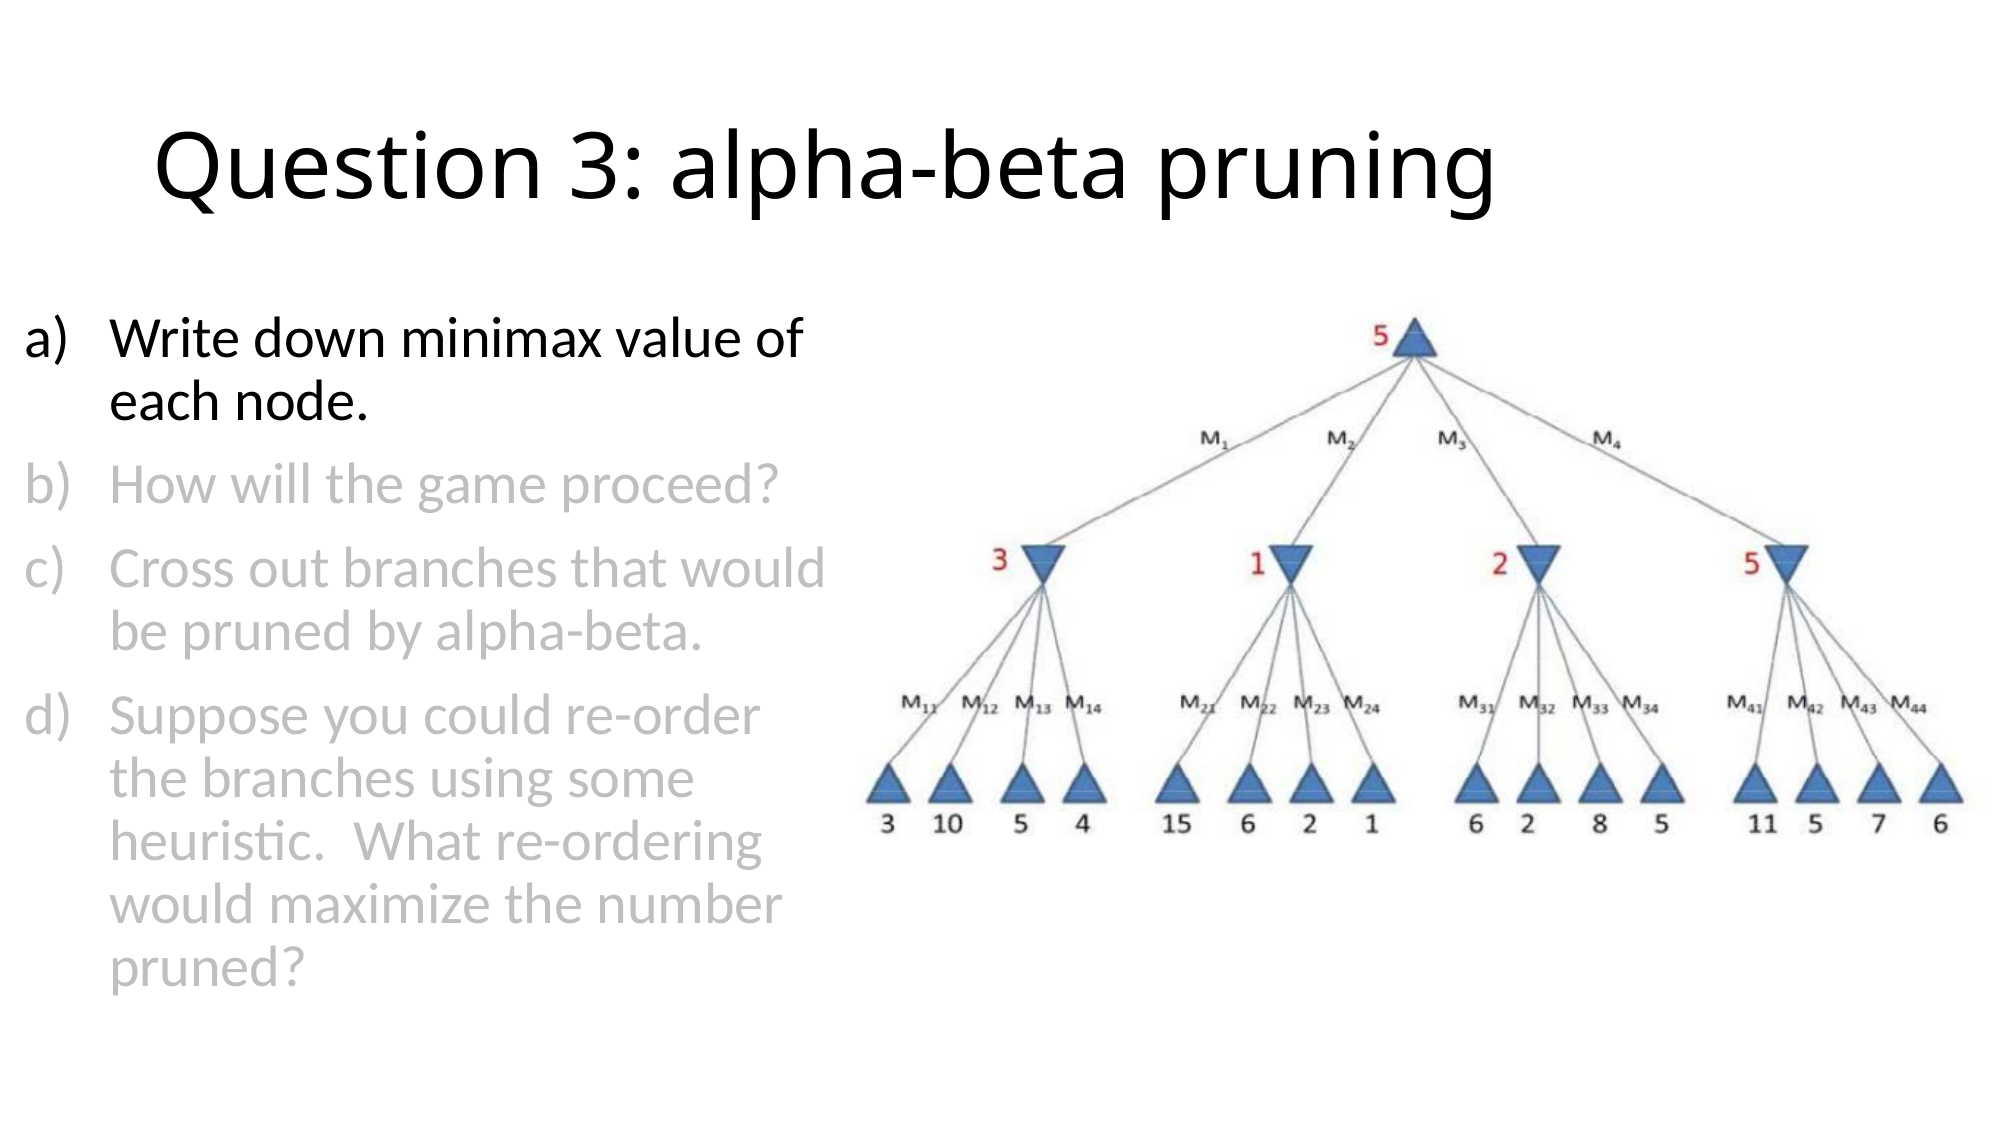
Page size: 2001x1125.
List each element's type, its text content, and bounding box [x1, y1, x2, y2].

title Question 3: alpha-beta pruning [137, 59, 1863, 278]
list Write down minimax value of each node. How will the game proceed? Cross out branches that would be pruned by alpha-beta. Suppose you could re-order the branches using some heuristic. What re-ordering would maximize the number pruned? [9, 299, 860, 1014]
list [837, 297, 1993, 842]
